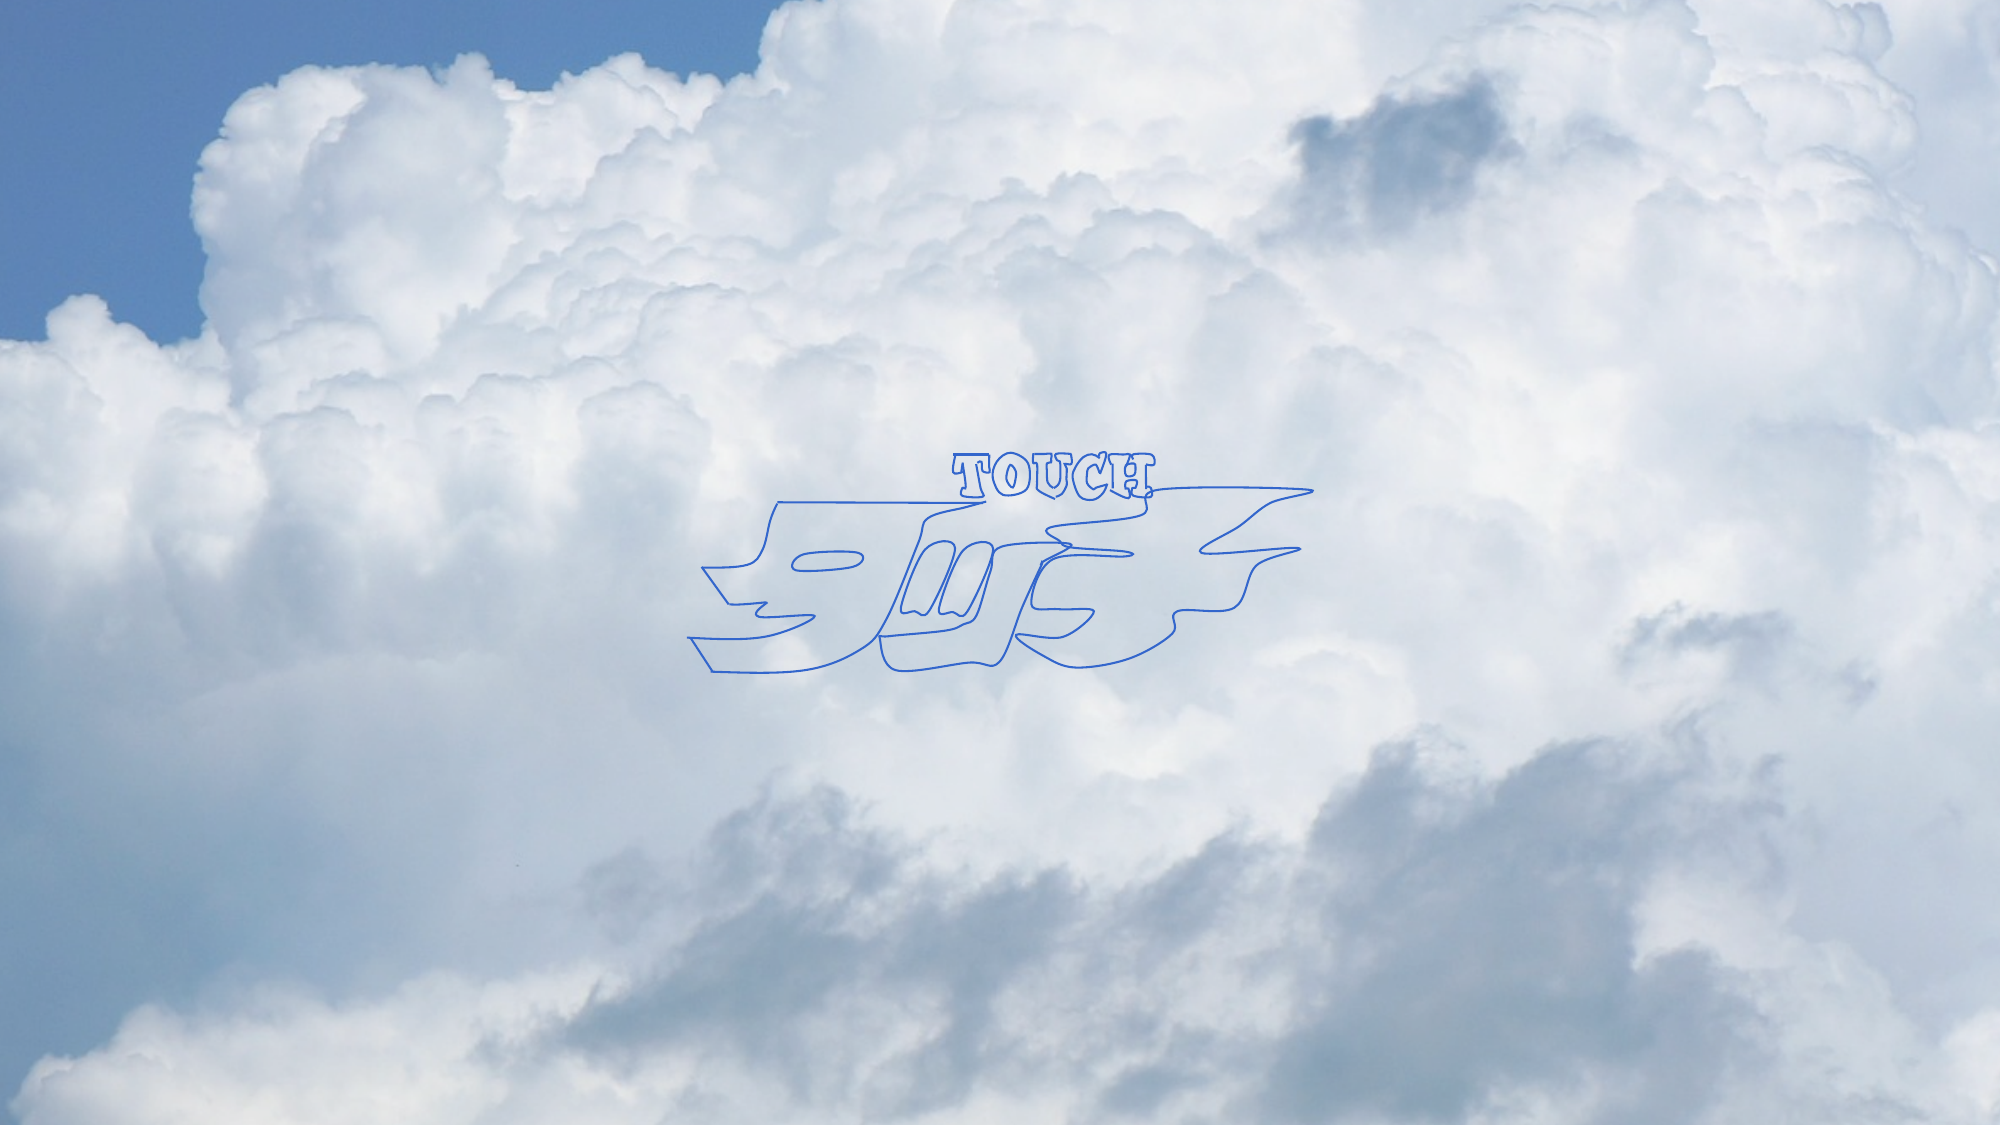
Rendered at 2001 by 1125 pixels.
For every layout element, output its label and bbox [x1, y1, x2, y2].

picture [0, 0, 2000, 1125]
text_box [686, 452, 1314, 673]
